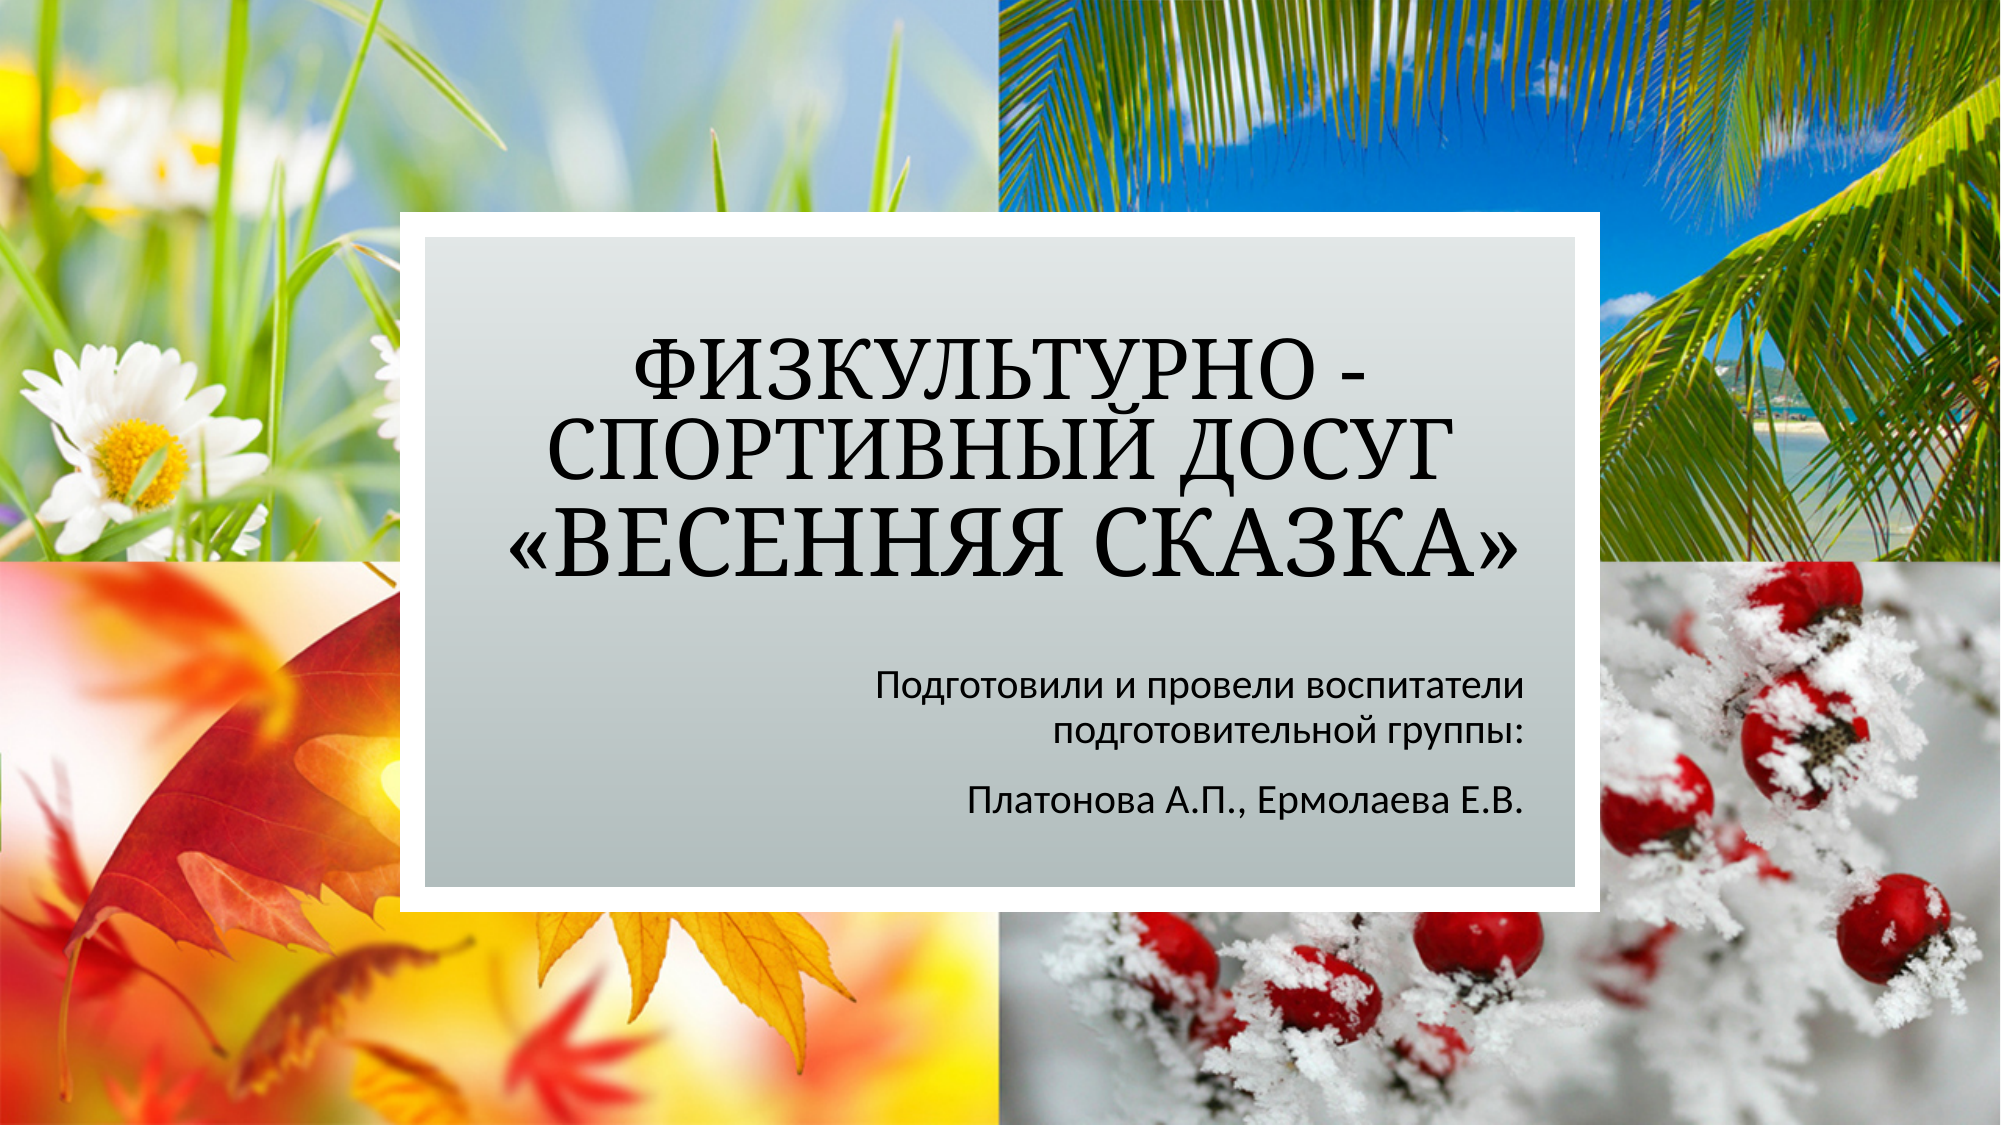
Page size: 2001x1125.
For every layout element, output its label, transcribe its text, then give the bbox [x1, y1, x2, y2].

picture [0, 0, 2001, 1125]
subtitle Подготовили и провели воспитатели подготовительной группы: Платонова А.П., Ермолаева Е.В. [705, 654, 1540, 867]
title Физкультурно - спортивный досуг «Весенняя сказка» [459, 255, 1540, 604]
